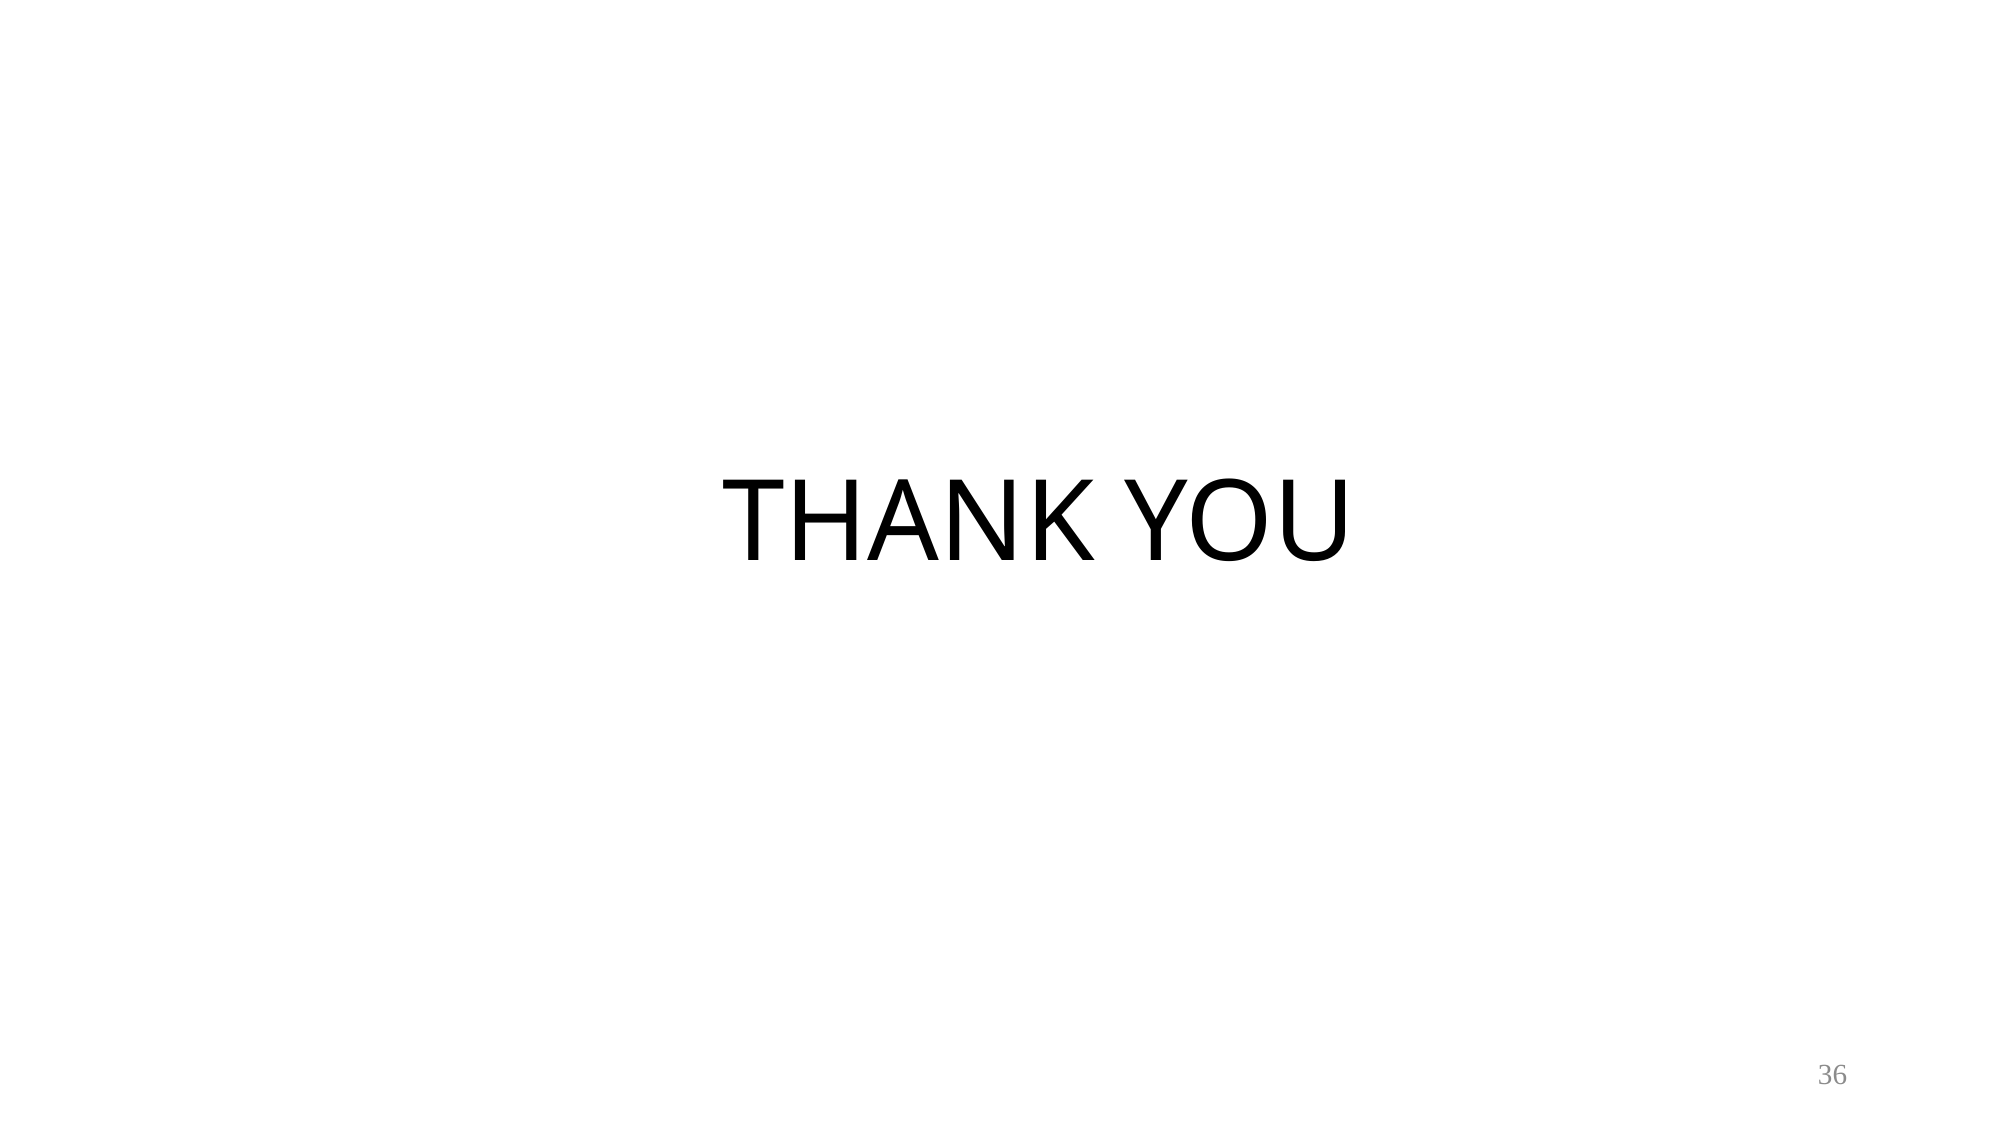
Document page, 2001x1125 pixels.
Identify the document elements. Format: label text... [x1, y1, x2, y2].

slide_number 36 [1412, 1042, 1863, 1103]
text_box THANK YOU [387, 437, 1721, 612]
